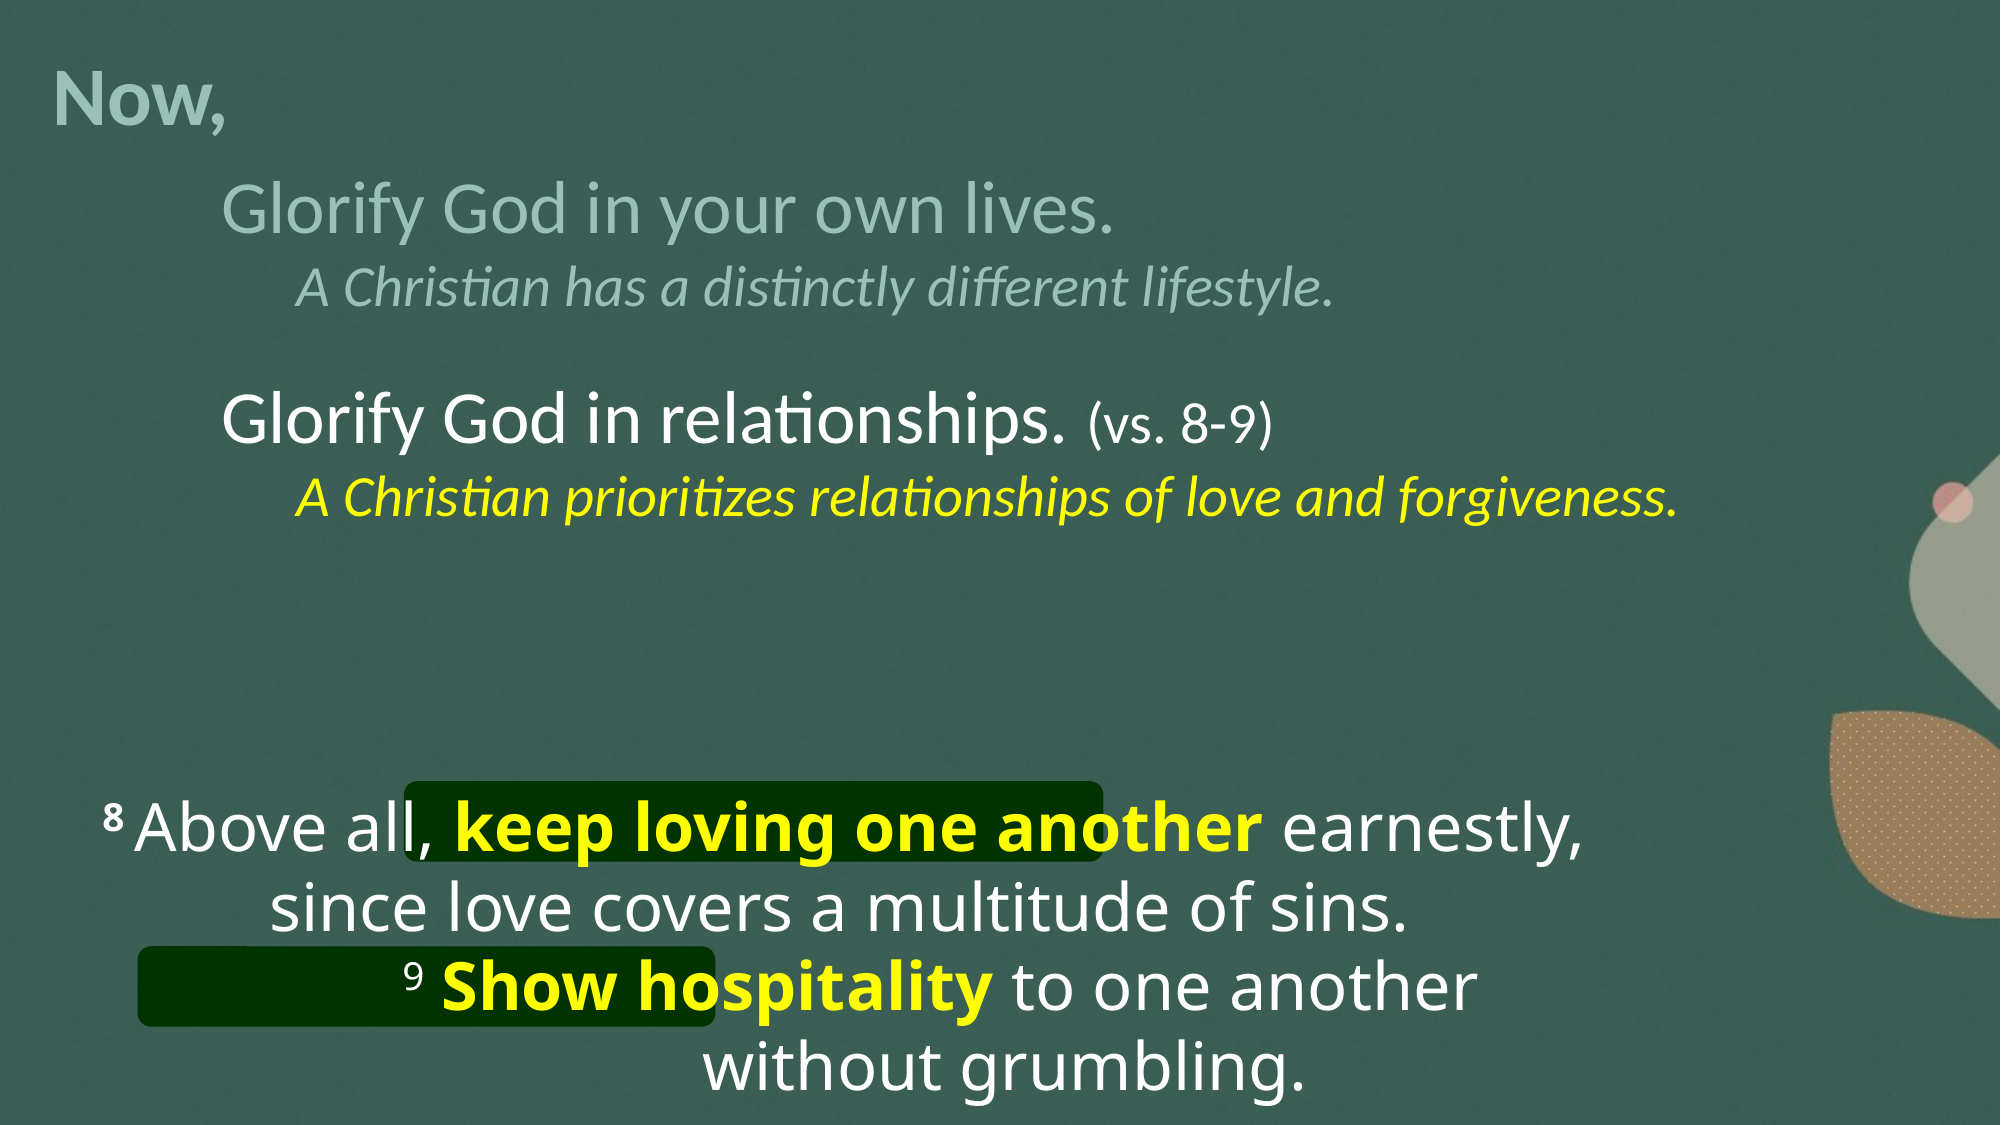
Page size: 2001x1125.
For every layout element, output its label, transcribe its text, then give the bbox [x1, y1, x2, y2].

text_box Glorify God in your own lives. A Christian has a distinctly different lifestyle. Glorify God in relationships. (vs. 8-9) A Christian prioritizes relationships of love and forgiveness. [206, 150, 2000, 676]
text_box Now, [37, 34, 300, 150]
picture [0, 0, 2000, 1125]
text_box 8 Above all, keep loving one another earnestly, since love covers a multitude of sins. 9 Show hospitality to one another without grumbling. [87, 776, 1798, 1112]
